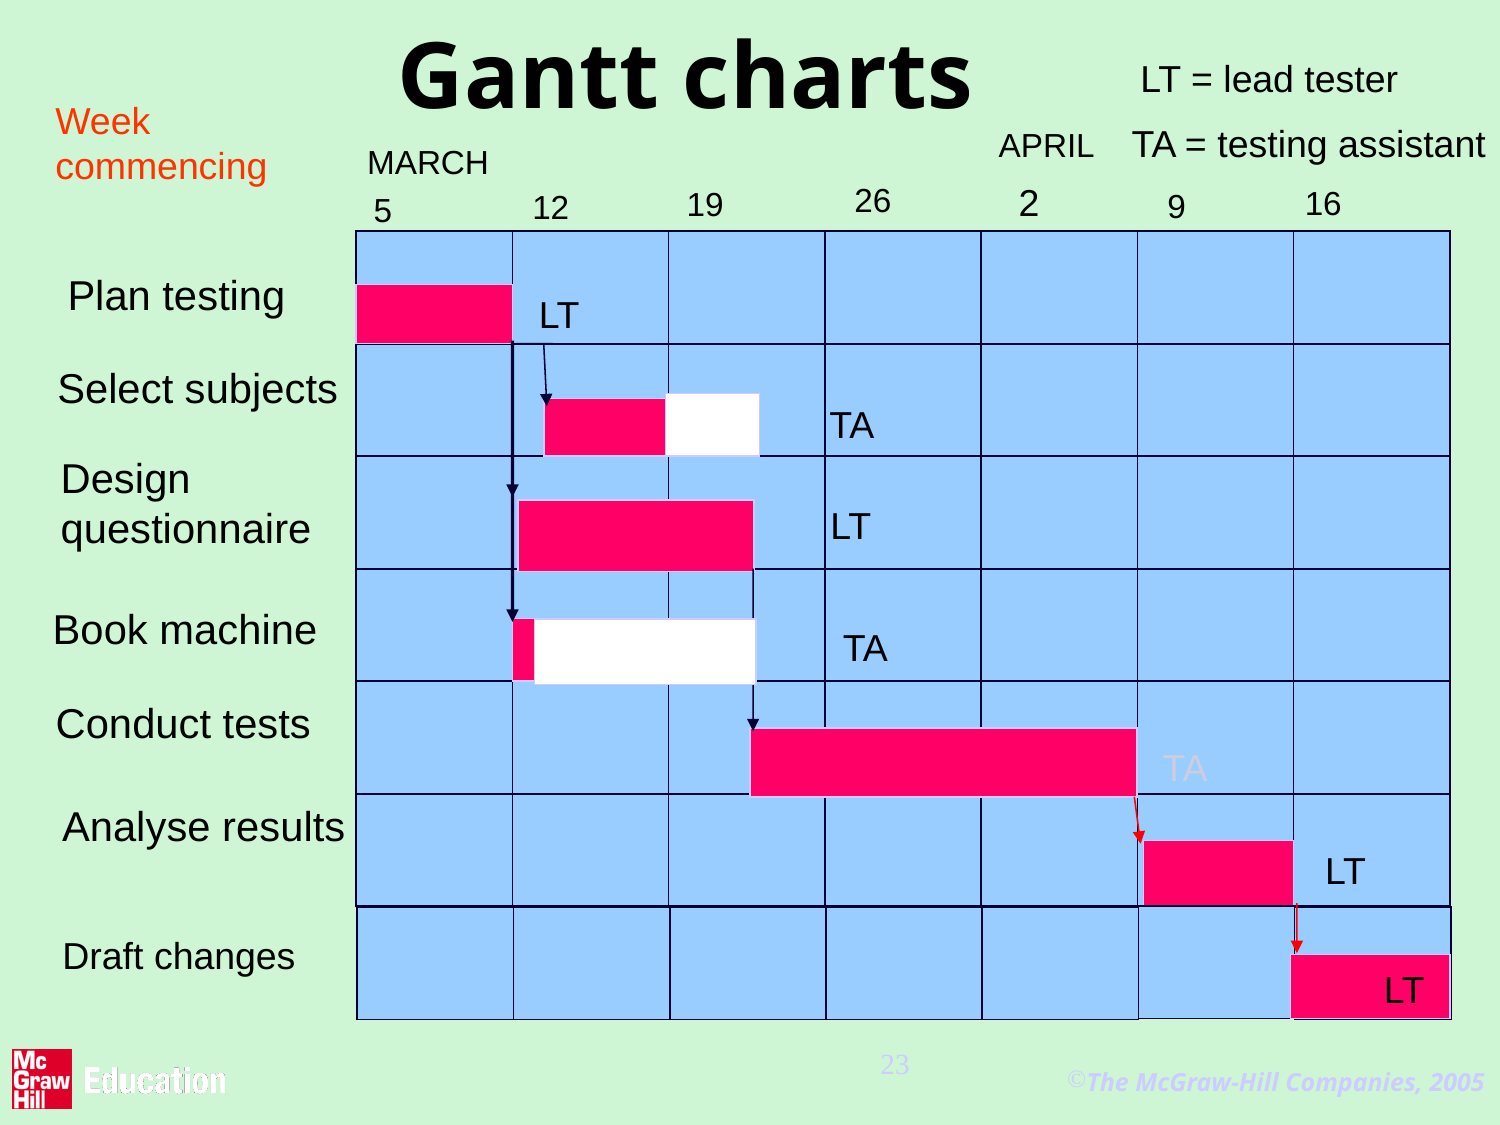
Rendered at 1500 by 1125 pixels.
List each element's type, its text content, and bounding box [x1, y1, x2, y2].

text_box 9 [1152, 177, 1201, 233]
text_box [1293, 456, 1450, 568]
text_box [506, 497, 519, 622]
text_box [1137, 231, 1293, 343]
text_box [750, 728, 1138, 797]
text_box [1293, 231, 1450, 343]
text_box [1138, 906, 1295, 1019]
text_box Select subjects [42, 354, 354, 420]
text_box [513, 456, 668, 568]
text_box [513, 907, 669, 1020]
text_box [513, 343, 546, 456]
text_box [981, 568, 1137, 681]
text_box 16 [1290, 174, 1357, 230]
text_box [668, 231, 824, 343]
text_box [512, 231, 668, 343]
text_box [512, 618, 534, 682]
text_box [824, 681, 981, 728]
text_box [1290, 903, 1304, 954]
text_box TA [828, 616, 903, 677]
text_box [357, 907, 513, 1020]
text_box [1293, 568, 1450, 681]
text_box [668, 793, 824, 907]
text_box [356, 681, 512, 793]
text_box TA [1147, 736, 1223, 796]
text_box [356, 284, 513, 344]
text_box [356, 793, 512, 907]
text_box [1137, 681, 1293, 793]
text_box [518, 500, 755, 572]
text_box [543, 398, 665, 457]
text_box [826, 907, 982, 1020]
text_box [512, 682, 668, 793]
text_box [1293, 681, 1450, 793]
text_box [1294, 907, 1451, 1020]
text_box [668, 456, 824, 568]
text_box [754, 568, 824, 681]
text_box [1293, 793, 1450, 907]
text_box 12 [517, 178, 585, 234]
text_box [982, 907, 1139, 1020]
text_box [534, 618, 757, 685]
text_box LT [523, 284, 595, 344]
text_box MARCH [352, 134, 505, 189]
text_box [754, 681, 824, 728]
picture [12, 1049, 225, 1109]
text_box [665, 393, 760, 457]
text_box [356, 344, 512, 456]
text_box [824, 231, 981, 343]
text_box [356, 456, 512, 568]
text_box [1137, 343, 1293, 456]
text_box Week commencing [40, 89, 375, 195]
text_box Conduct tests [40, 689, 326, 755]
text_box [668, 343, 824, 456]
text_box 26 [839, 172, 907, 227]
text_box LT = lead tester [1125, 48, 1500, 108]
text_box [824, 456, 981, 568]
text_box Plan testing [52, 261, 301, 327]
text_box Design questionnaire [45, 443, 363, 559]
text_box LT [815, 494, 887, 555]
text_box LT [1369, 959, 1444, 1019]
text_box Analyse results [47, 792, 389, 858]
text_box 5 [358, 189, 408, 237]
text_box [544, 343, 668, 398]
text_box [824, 568, 981, 681]
text_box [1293, 343, 1450, 456]
text_box [513, 568, 668, 618]
text_box TA = testing assistant [1116, 112, 1500, 173]
text_box [981, 797, 1137, 907]
text_box [824, 343, 981, 456]
text_box Book machine [38, 595, 333, 661]
text_box [669, 907, 826, 1020]
text_box [824, 797, 981, 907]
text_box [1137, 793, 1293, 907]
text_box [1143, 840, 1294, 906]
text_box [981, 681, 1137, 728]
text_box [981, 343, 1137, 456]
text_box [668, 685, 753, 793]
text_box [1290, 954, 1450, 1019]
text_box [1132, 796, 1146, 844]
text_box [1137, 456, 1293, 568]
text_box TA [814, 393, 890, 454]
text_box 19 [671, 175, 739, 231]
text_box [981, 456, 1137, 568]
text_box APRIL [983, 116, 1110, 172]
text_box [506, 459, 519, 497]
text_box Draft changes [47, 924, 311, 985]
text_box [1137, 568, 1293, 681]
text_box [981, 231, 1137, 343]
text_box [356, 231, 512, 284]
text_box [746, 685, 760, 732]
title Gantt charts [336, 0, 1035, 144]
text_box 2 [1003, 171, 1055, 232]
text_box [512, 793, 668, 907]
slide_number 23 [549, 1037, 925, 1100]
text_box LT [1310, 839, 1382, 899]
text_box [540, 344, 553, 407]
text_box [356, 568, 512, 681]
text_box [668, 572, 752, 618]
